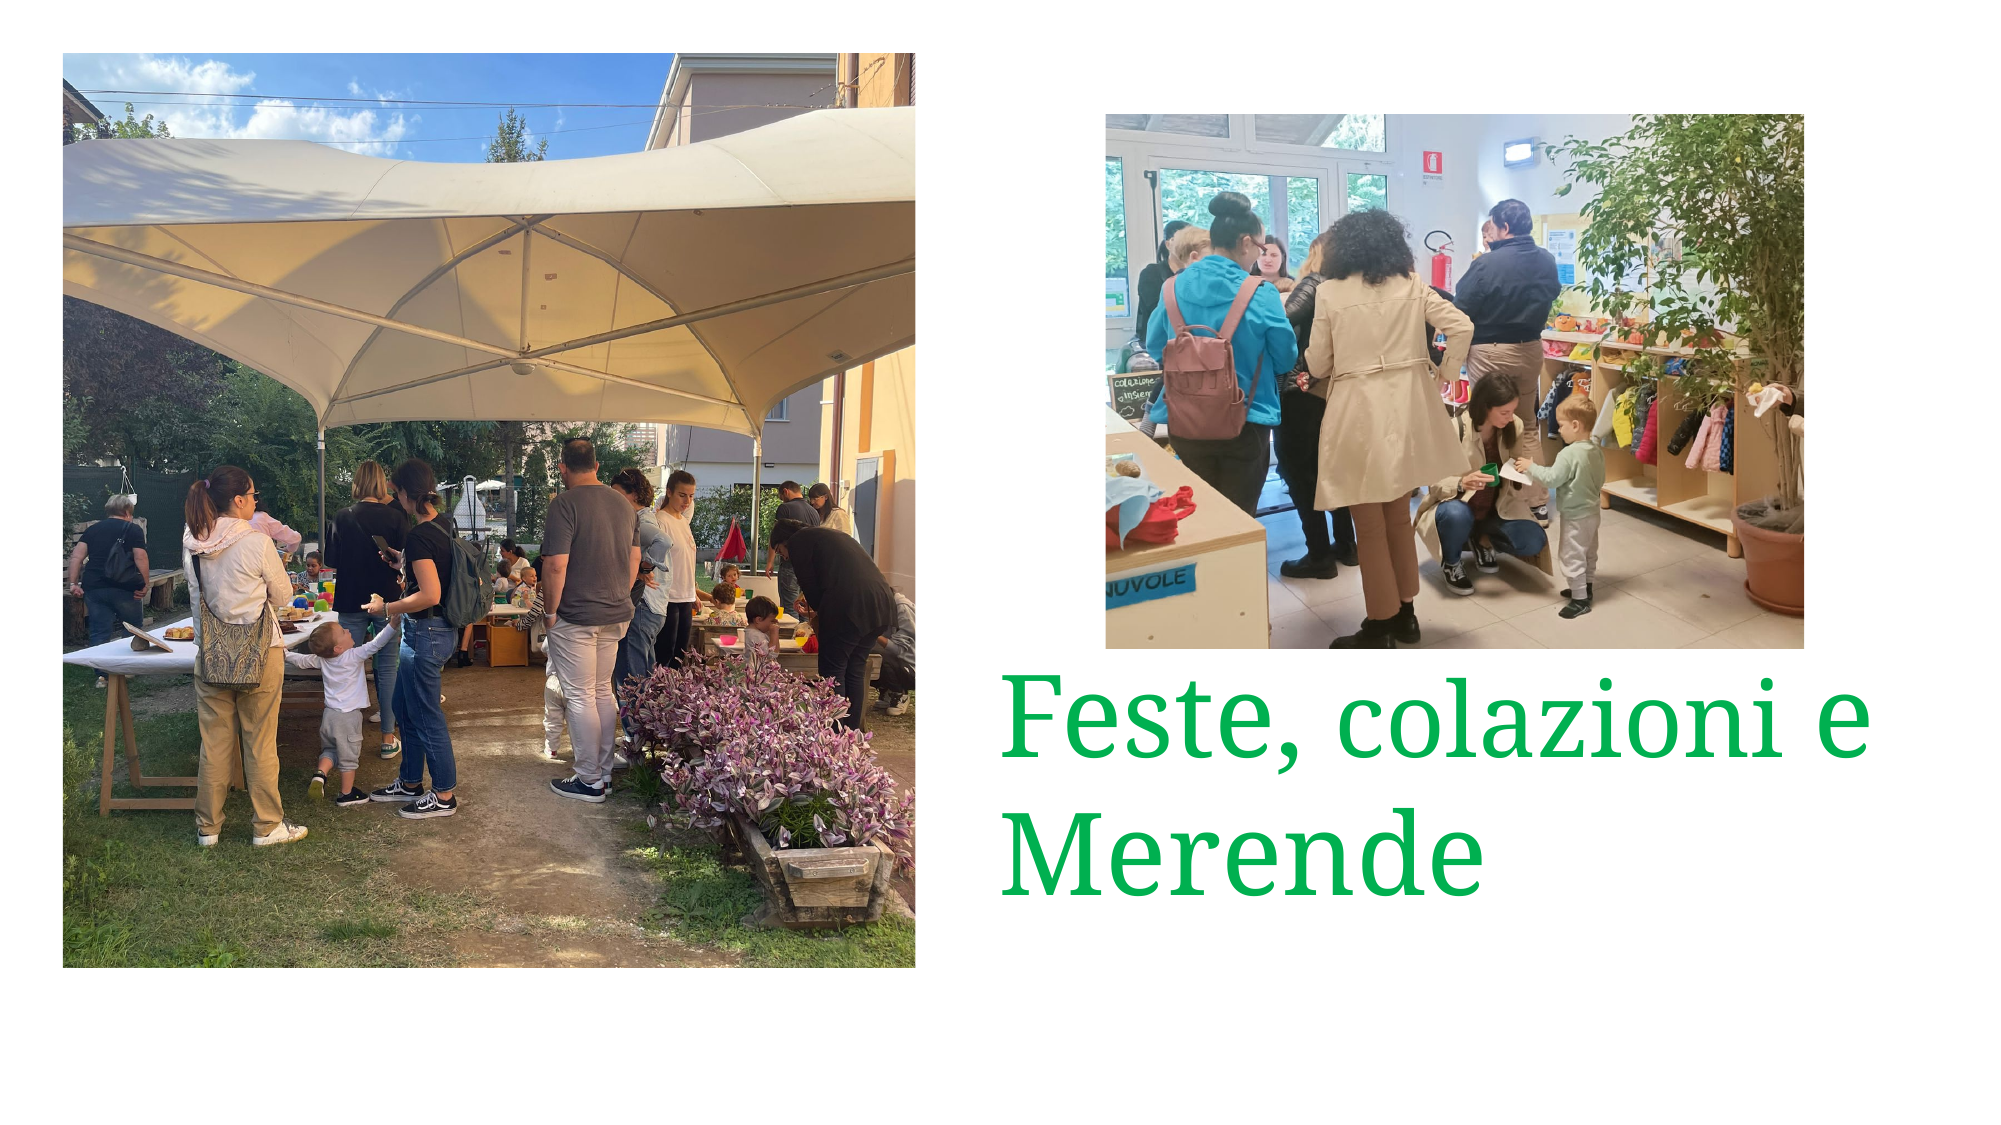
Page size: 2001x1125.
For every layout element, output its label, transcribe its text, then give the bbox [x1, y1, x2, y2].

title Feste, colazioni e Merende [983, 576, 2000, 848]
picture [62, 53, 916, 968]
picture [1105, 114, 1805, 649]
